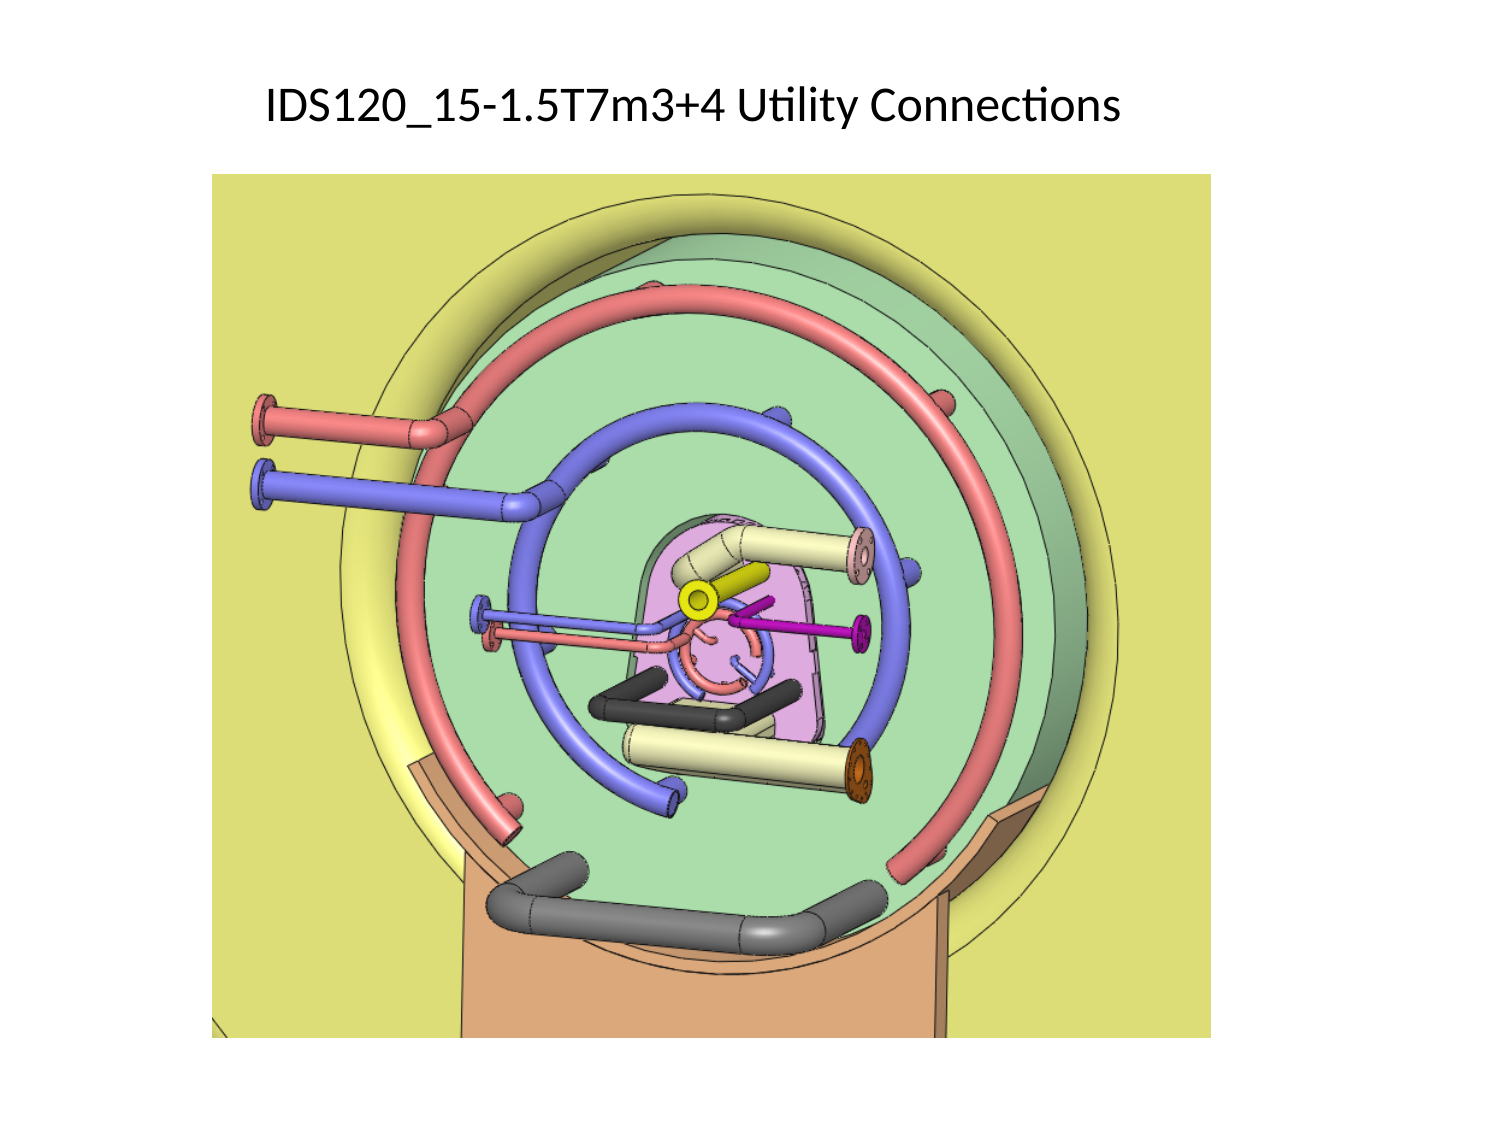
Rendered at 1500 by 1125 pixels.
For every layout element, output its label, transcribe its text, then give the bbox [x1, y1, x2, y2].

picture [212, 174, 1212, 1038]
title IDS120_15-1.5T7m3+4 Utility Connections [18, 29, 1369, 174]
